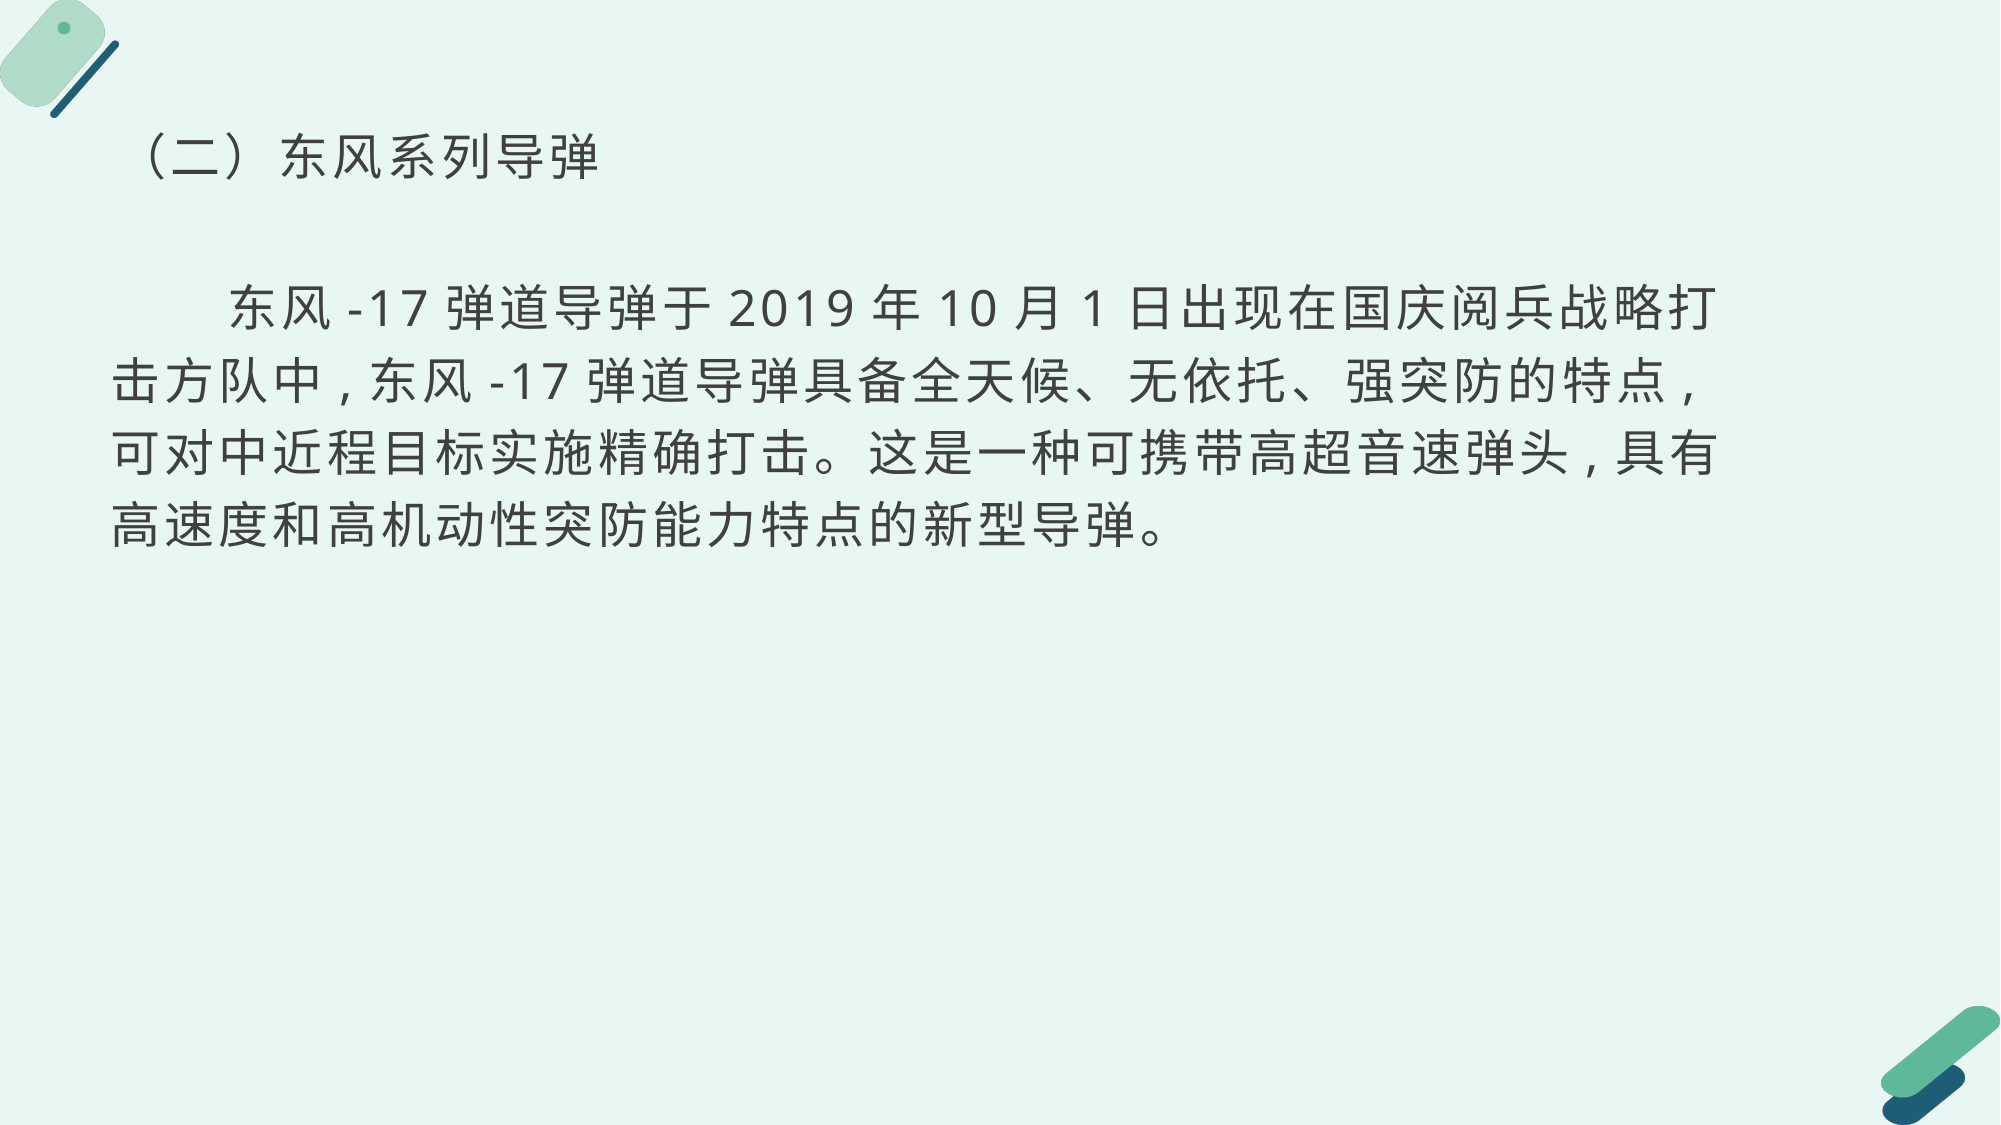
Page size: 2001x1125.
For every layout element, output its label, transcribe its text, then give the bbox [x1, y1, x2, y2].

picture [0, 0, 119, 119]
text_box （二）东风系列导弹 [105, 73, 650, 190]
picture [1881, 1006, 2000, 1125]
text_box 东风-17弹道导弹于2019年10月1日出现在国庆阅兵战略打击方队中,东风-17弹道导弹具备全天候、无依托、强突防的特点,可对中近程目标实施精确打击。这是一种可携带高超音速弹头,具有高速度和高机动性突防能力特点的新型导弹。 [99, 249, 1763, 947]
